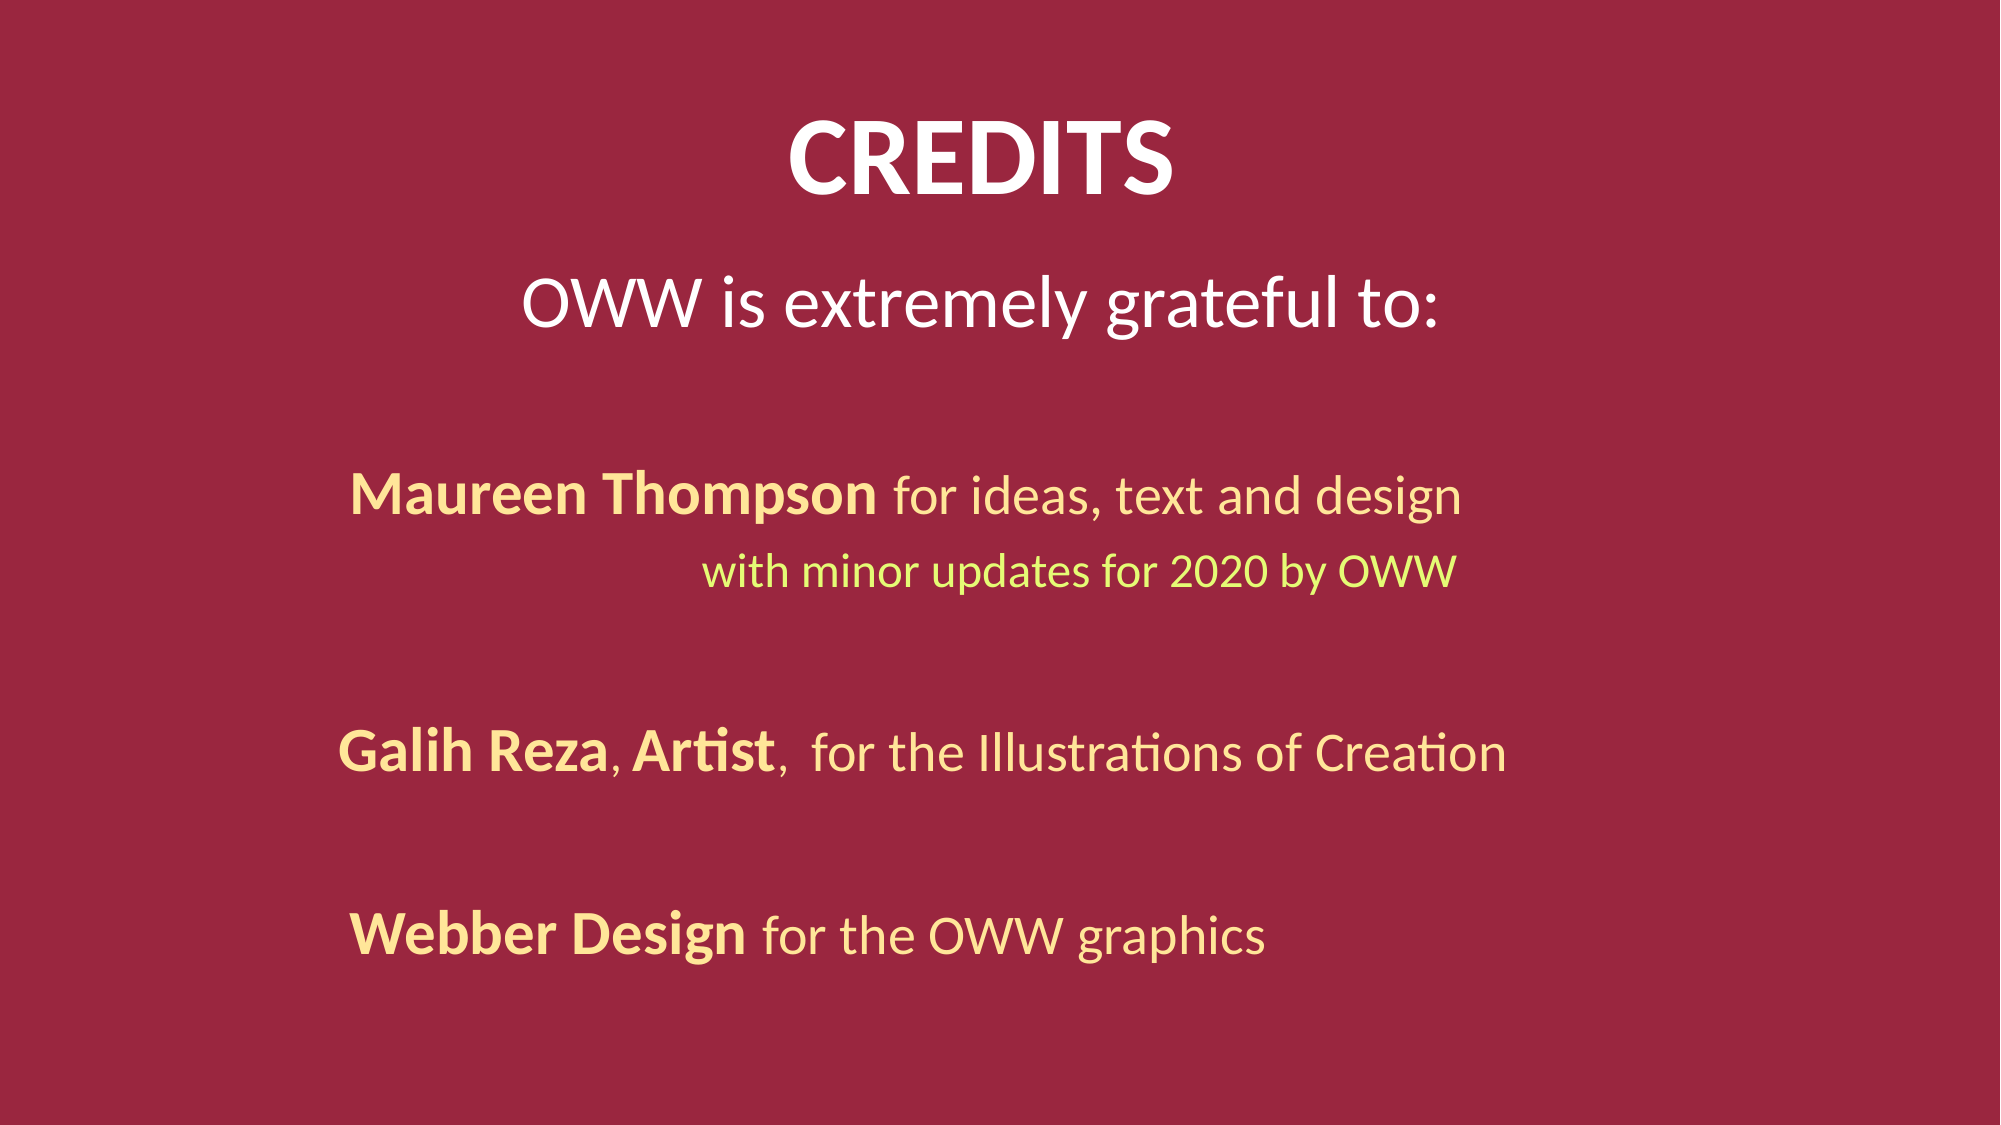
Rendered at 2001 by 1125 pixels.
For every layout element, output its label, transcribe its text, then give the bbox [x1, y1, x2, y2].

list Maureen Thompson for ideas, text and design with minor updates for 2020 by OWW Galih Reza, Artist, for the Illustrations of Creation Webber Design for the OWW graphics [323, 452, 1834, 981]
text_box CREDITS OWW is extremely grateful to: [323, 74, 1641, 350]
